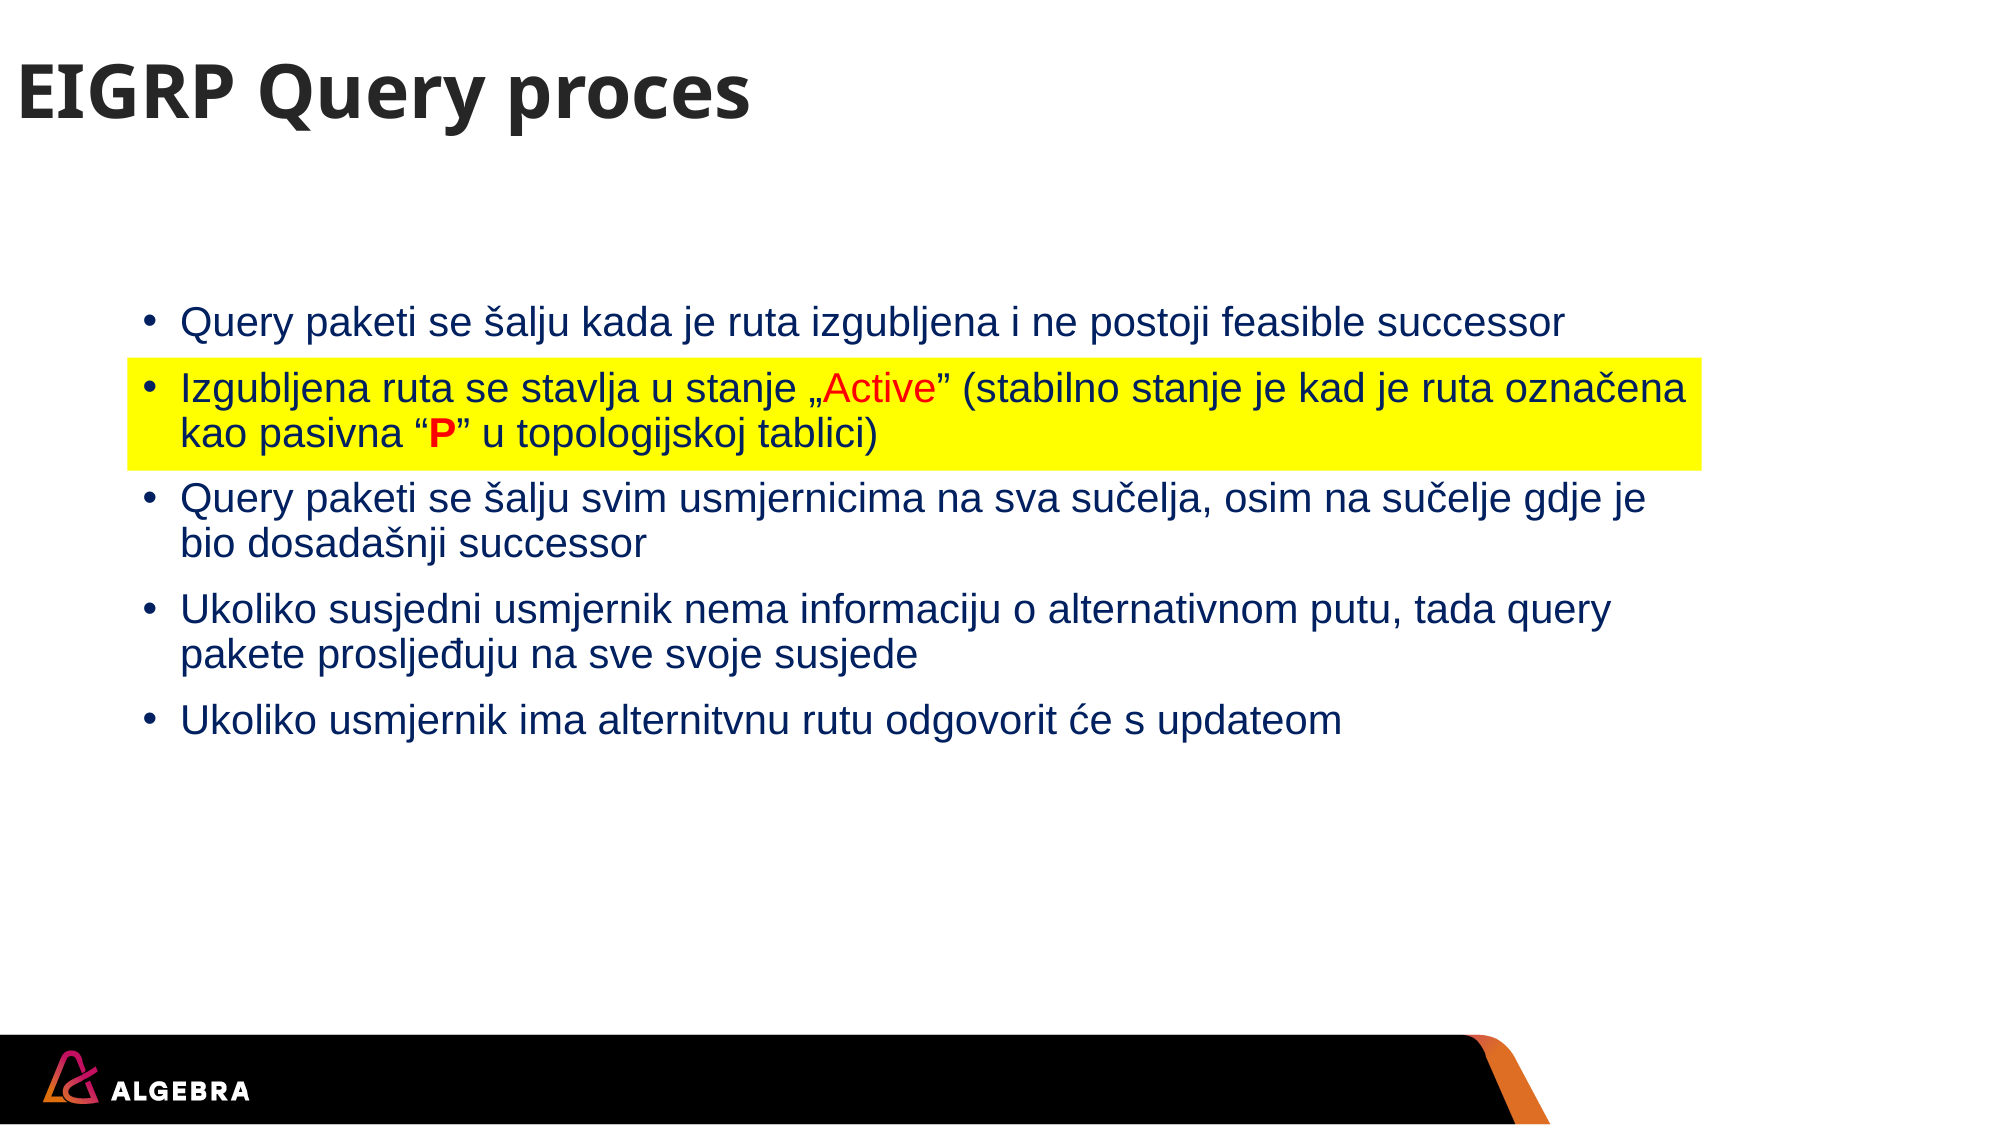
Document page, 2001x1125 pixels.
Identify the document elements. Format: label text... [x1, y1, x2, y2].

picture [0, 1034, 1733, 1125]
list Query paketi se šalju kada je ruta izgubljena i ne postoji feasible successor Izgubljena ruta se stavlja u stanje „Active” (stabilno stanje je kad je ruta označena kao pasivna “P” u topologijskoj tablici) Query paketi se šalju svim usmjernicima na sva sučelja, osim na sučelje gdje je bio dosadašnji successor Ukoliko susjedni usmjernik nema informaciju o alternativnom putu, tada query pakete prosljeđuju na sve svoje susjede Ukoliko usmjernik ima alternitvnu rutu odgovorit će s updateom [127, 292, 1702, 1031]
title EIGRP Query proces [0, 6, 1739, 182]
